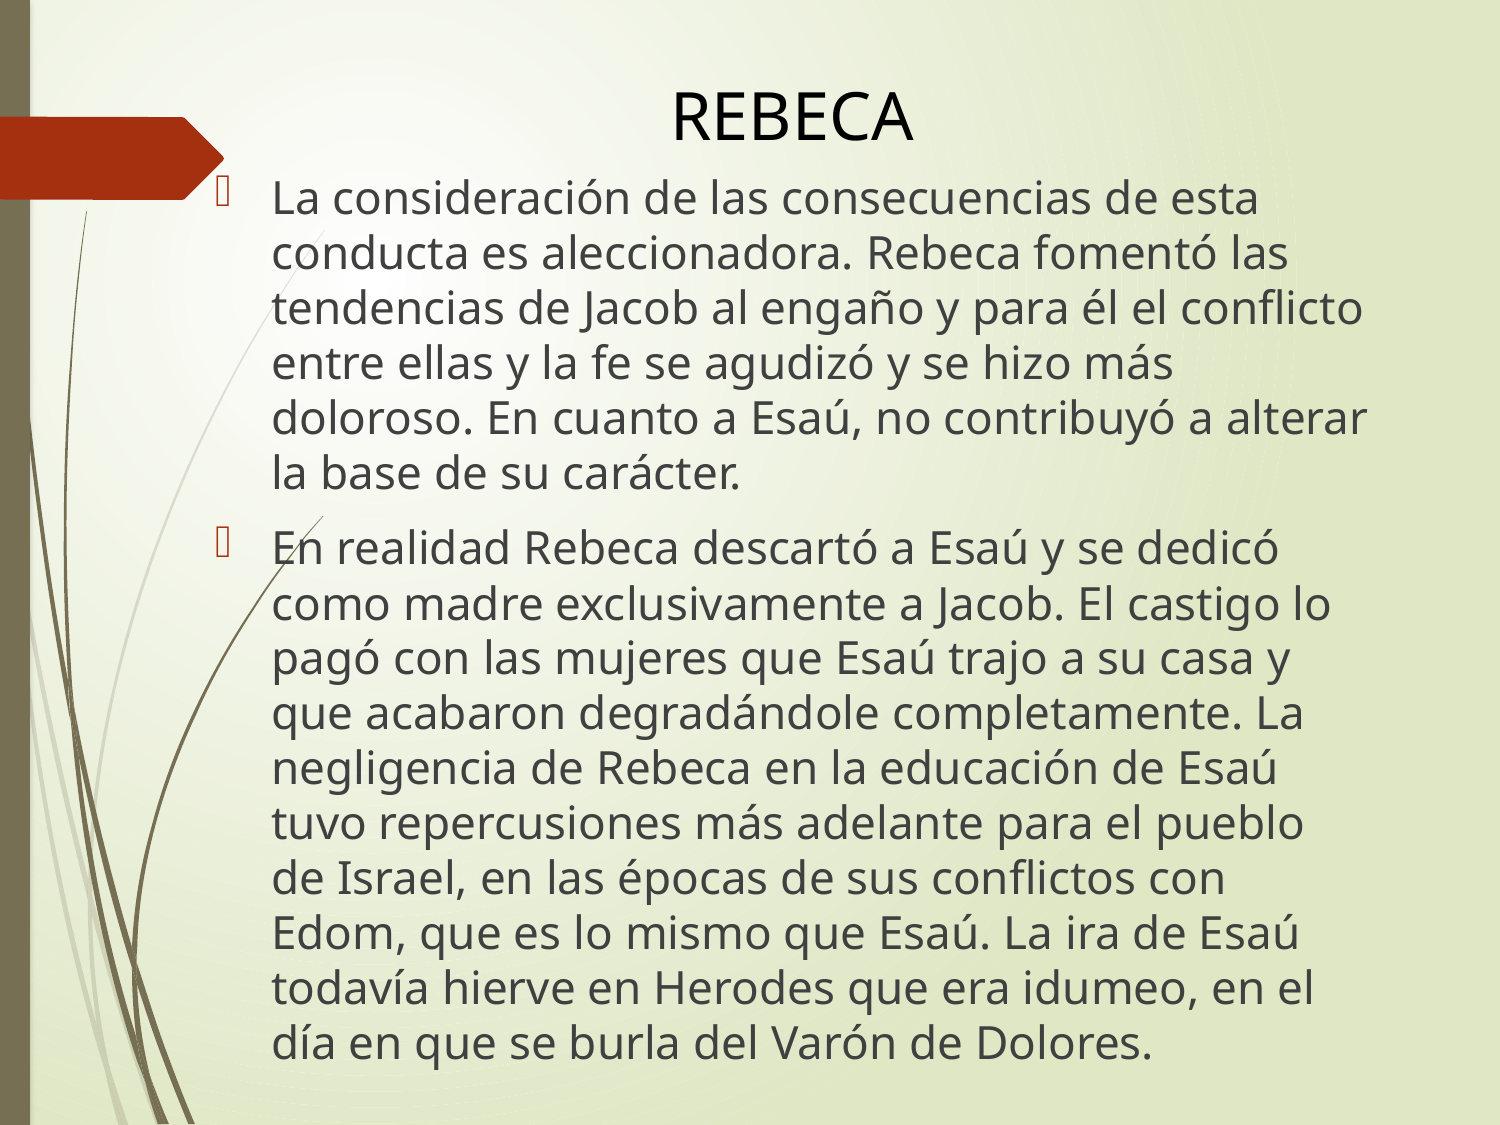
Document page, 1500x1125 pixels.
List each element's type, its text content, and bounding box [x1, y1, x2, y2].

title REBECA [585, 66, 999, 160]
list La consideración de las consecuencias de esta conducta es aleccionadora. Rebeca fomentó las tendencias de Jacob al engaño y para él el conflicto entre ellas y la fe se agudizó y se hizo más doloroso. En cuanto a Esaú, no contribuyó a alterar la base de su carácter. En realidad Rebeca descartó a Esaú y se dedicó como madre exclusivamente a Jacob. El castigo lo pagó con las mujeres que Esaú trajo a su casa y que acabaron degradándole completamente. La negligencia de Rebeca en la educación de Esaú tuvo repercusiones más adelante para el pueblo de Israel, en las épocas de sus conflictos con Edom, que es lo mismo que Esaú. La ira de Esaú todavía hierve en Herodes que era idumeo, en el día en que se burla del Varón de Dolores. [200, 160, 1385, 1059]
